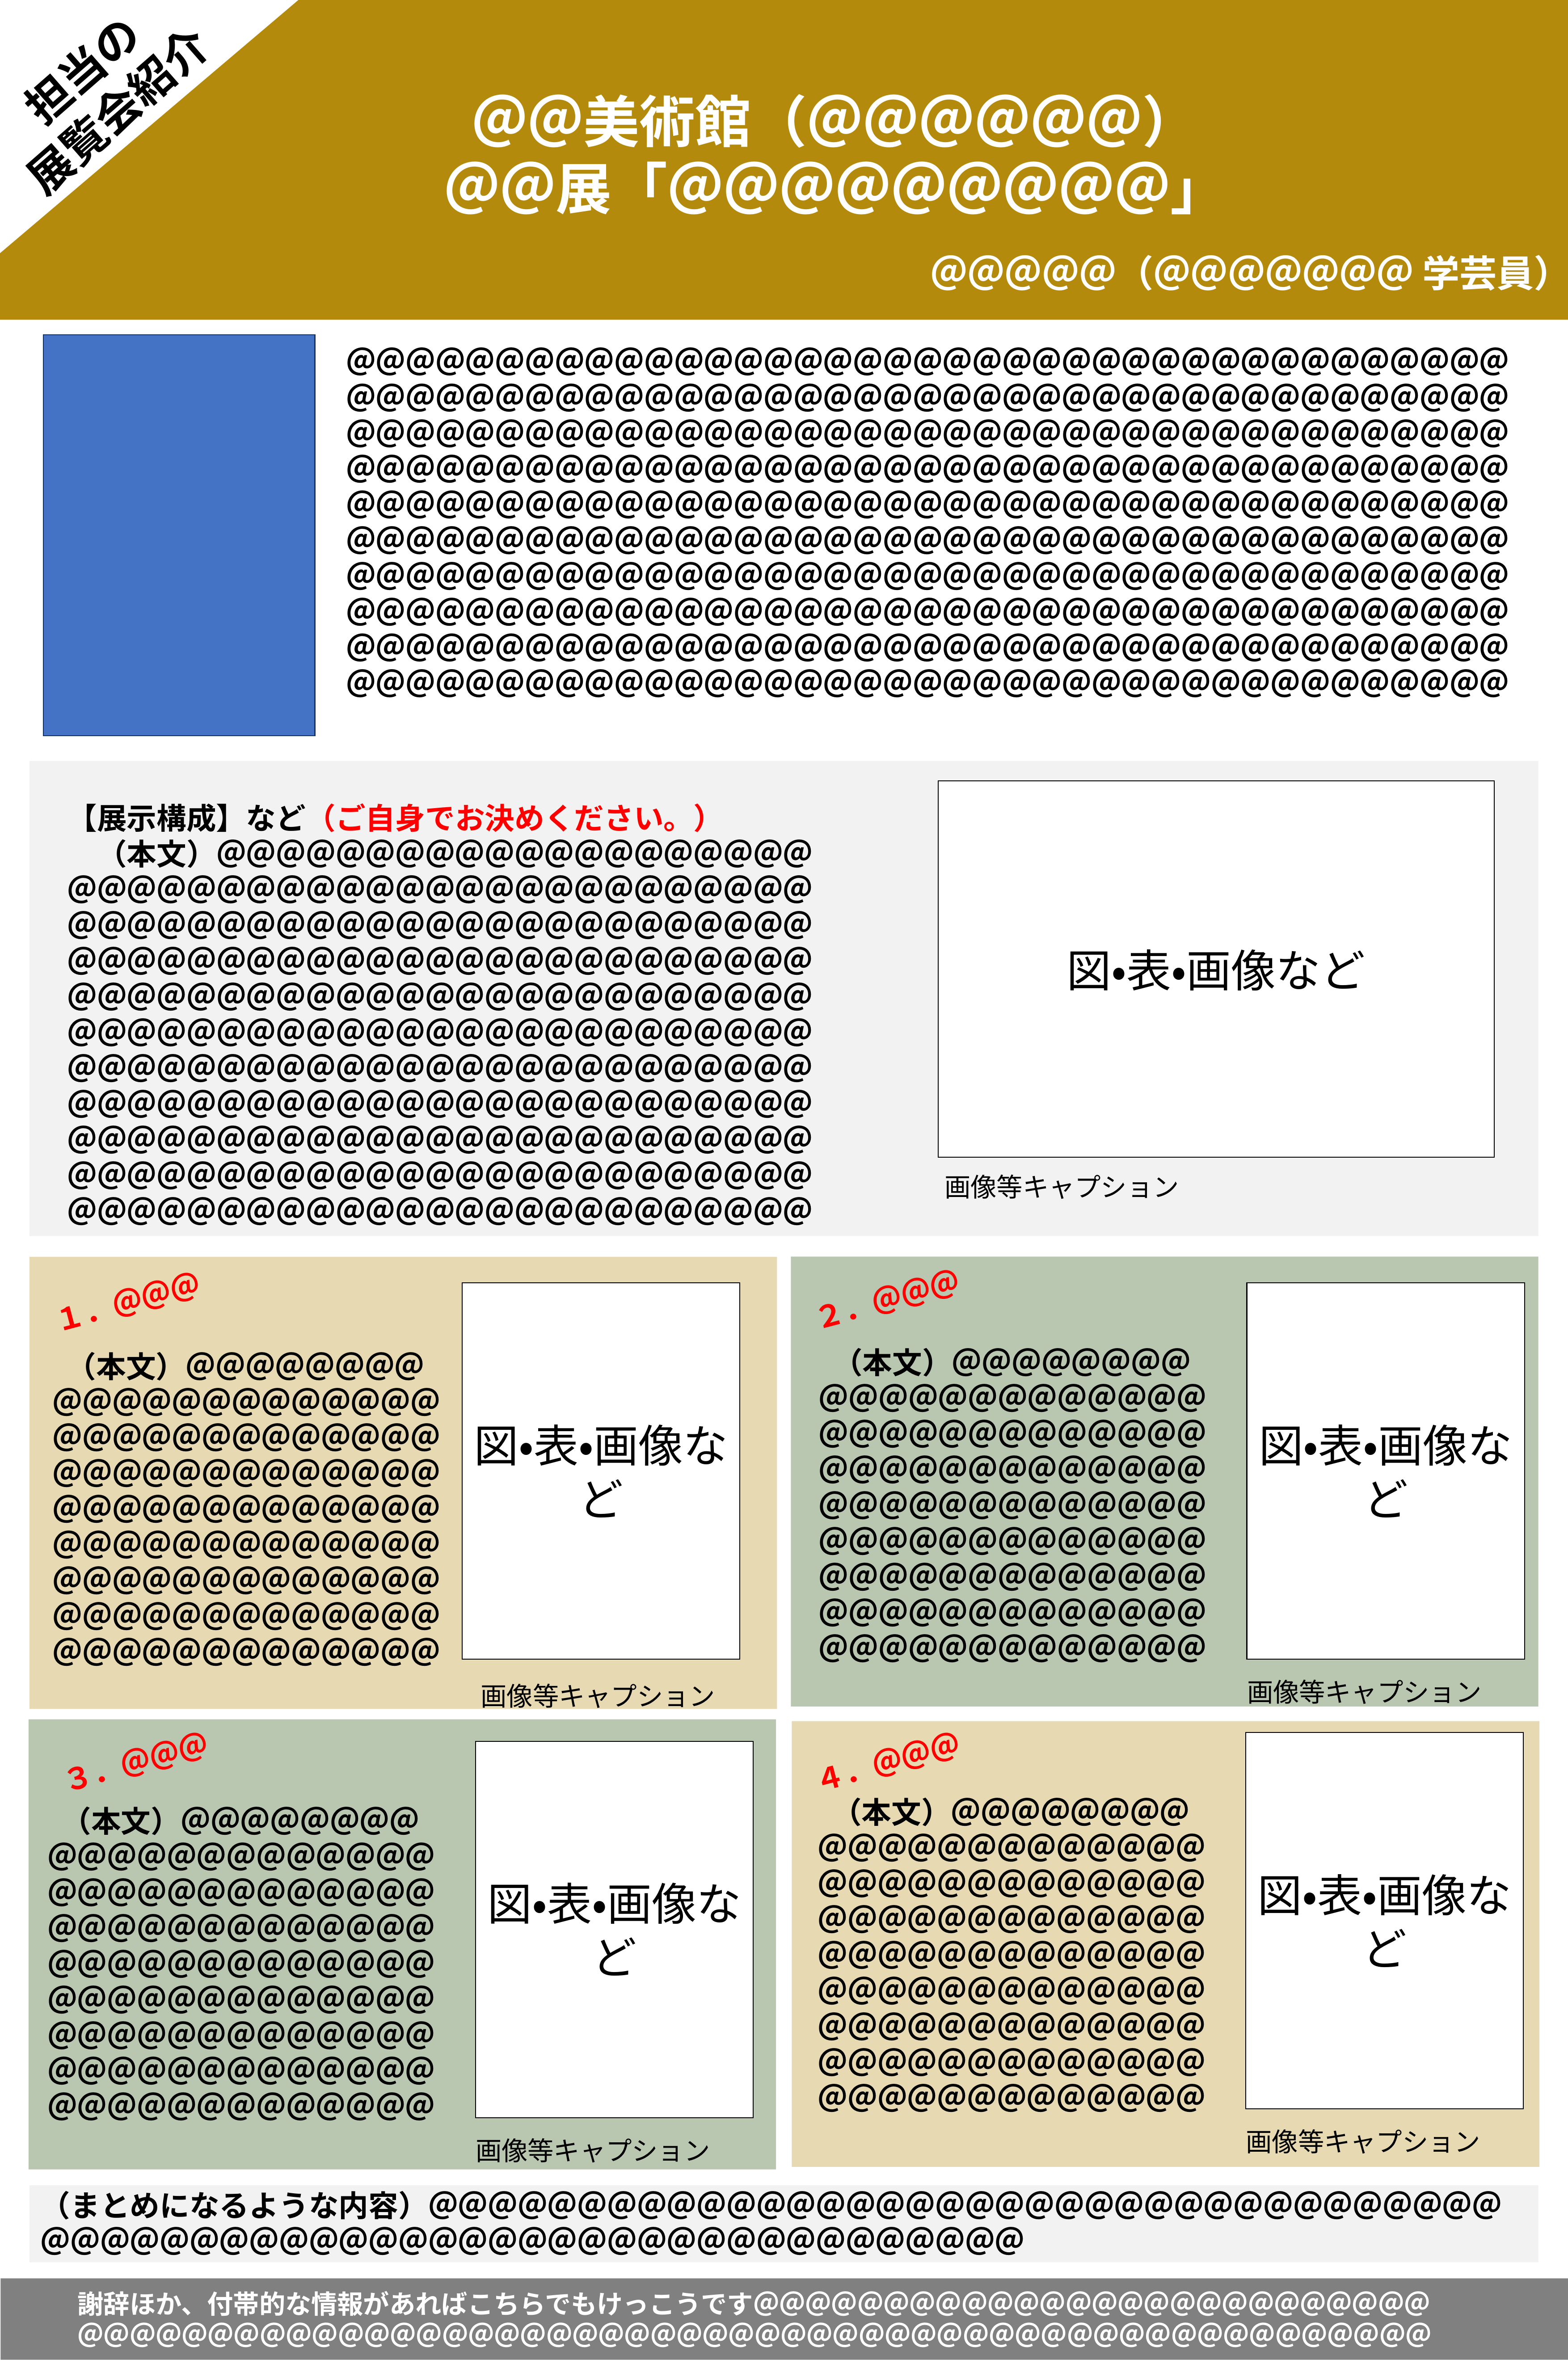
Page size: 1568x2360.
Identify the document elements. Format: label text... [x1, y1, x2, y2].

text_box 画像等キャプション [474, 1676, 773, 1714]
text_box ＠＠＠＠＠（＠＠＠＠＠＠＠ 学芸員） [606, 246, 1568, 298]
text_box （本文）＠＠＠＠＠＠＠＠＠＠＠＠＠＠＠＠＠＠＠＠＠＠＠＠＠＠＠＠＠＠＠＠＠＠＠＠＠＠＠＠＠＠＠＠＠＠＠＠＠＠＠＠＠＠＠＠＠＠＠＠＠＠＠＠＠＠＠＠＠＠＠＠＠＠＠＠＠＠＠＠＠＠＠＠＠＠＠＠＠＠＠＠＠＠＠＠＠＠＠＠＠＠＠＠＠＠＠＠＠＠＠＠ [46, 1344, 458, 1709]
text_box 図・表・画像など [475, 1741, 754, 2118]
text_box （まとめになるような内容）＠＠＠＠＠＠＠＠＠＠＠＠＠＠＠＠＠＠＠＠＠＠＠＠＠＠＠＠＠＠＠＠＠＠＠＠＠＠＠＠＠＠＠＠＠＠＠＠＠＠＠＠＠＠＠＠＠＠＠＠＠＠＠＠＠＠＠＠＠ [34, 2183, 1529, 2262]
text_box 担当の 展覧会紹介 [0, 0, 288, 253]
text_box ２．＠＠＠ [803, 1255, 982, 1340]
text_box [29, 1256, 777, 1709]
text_box 画像等キャプション [469, 2131, 768, 2169]
text_box 画像等キャプション [1239, 2122, 1538, 2160]
text_box 【展示構成】など（ご自身でお決めください。） （本文）＠＠＠＠＠＠＠＠＠＠＠＠＠＠＠＠＠＠＠＠＠＠＠＠＠＠＠＠＠＠＠＠＠＠＠＠＠＠＠＠＠＠＠＠＠＠＠＠＠＠＠＠＠＠＠＠＠＠＠＠＠＠＠＠＠＠＠＠＠＠＠＠＠＠＠＠＠＠＠＠＠＠＠＠＠＠＠＠＠＠＠＠＠＠＠＠＠＠＠＠＠＠＠＠＠＠＠＠＠＠＠＠＠＠＠＠＠＠＠＠＠＠＠＠＠＠＠＠＠＠＠＠＠＠＠＠＠＠＠＠＠＠＠＠＠＠＠＠＠＠＠＠＠＠＠＠＠＠＠＠＠＠＠＠＠＠＠＠＠＠＠＠＠＠＠＠＠＠＠＠＠＠＠＠＠＠＠＠＠＠＠＠＠＠＠＠＠＠＠＠＠＠＠＠＠＠＠＠＠＠＠＠＠＠＠＠＠＠＠＠＠＠＠＠＠＠＠＠＠＠＠＠＠＠＠＠＠＠＠＠＠＠＠＠＠＠＠＠＠＠＠＠＠＠＠＠＠＠＠＠＠＠＠＠＠＠＠＠＠＠ [60, 796, 841, 1232]
text_box [28, 1719, 776, 2170]
text_box [29, 2185, 1539, 2263]
text_box １．＠＠＠ [43, 1258, 222, 1343]
text_box （本文）＠＠＠＠＠＠＠＠＠＠＠＠＠＠＠＠＠＠＠＠＠＠＠＠＠＠＠＠＠＠＠＠＠＠＠＠＠＠＠＠＠＠＠＠＠＠＠＠＠＠＠＠＠＠＠＠＠＠＠＠＠＠＠＠＠＠＠＠＠＠＠＠＠＠＠＠＠＠＠＠＠＠＠＠＠＠＠＠＠＠＠＠＠＠＠＠＠＠＠＠＠＠＠＠＠＠＠＠＠＠＠＠ [812, 1340, 1224, 1705]
text_box 図・表・画像など [1245, 1732, 1524, 2109]
text_box [0, 0, 299, 254]
text_box [791, 1721, 1540, 2167]
text_box [43, 334, 316, 736]
text_box （本文）＠＠＠＠＠＠＠＠＠＠＠＠＠＠＠＠＠＠＠＠＠＠＠＠＠＠＠＠＠＠＠＠＠＠＠＠＠＠＠＠＠＠＠＠＠＠＠＠＠＠＠＠＠＠＠＠＠＠＠＠＠＠＠＠＠＠＠＠＠＠＠＠＠＠＠＠＠＠＠＠＠＠＠＠＠＠＠＠＠＠＠＠＠＠＠＠＠＠＠＠＠＠＠＠＠＠＠＠＠＠＠＠ [811, 1790, 1223, 2154]
text_box [29, 760, 1539, 1236]
text_box 図・表・画像など [462, 1282, 740, 1660]
text_box ＠＠＠＠＠＠＠＠＠＠＠＠＠＠＠＠＠＠＠＠＠＠＠＠＠＠＠＠＠＠＠＠＠＠＠＠＠＠＠＠＠＠＠＠＠＠＠＠＠＠＠＠＠＠＠＠＠＠＠＠＠＠＠＠＠＠＠＠＠＠＠＠＠＠＠＠＠＠＠＠＠＠＠＠＠＠＠＠＠＠＠＠＠＠＠＠＠＠＠＠＠＠＠＠＠＠＠＠＠＠＠＠＠＠＠＠＠＠＠＠＠＠＠＠＠＠＠＠＠＠＠＠＠＠＠＠＠＠＠＠＠＠＠＠＠＠＠＠＠＠＠＠＠＠＠＠＠＠＠＠＠＠＠＠＠＠＠＠＠＠＠＠＠＠＠＠＠＠＠＠＠＠＠＠＠＠＠＠＠＠＠＠＠＠＠＠＠＠＠＠＠＠＠＠＠＠＠＠＠＠＠＠＠＠＠＠＠＠＠＠＠＠＠＠＠＠＠＠＠＠＠＠＠＠＠＠＠＠＠＠＠＠＠＠＠＠＠＠＠＠＠＠＠＠＠＠＠＠＠＠＠＠＠＠＠＠＠＠＠＠＠＠＠＠＠＠＠＠＠＠＠＠＠＠＠＠＠＠＠＠＠＠＠＠＠＠＠＠＠＠＠＠＠＠＠＠＠＠＠＠＠＠＠＠＠＠＠＠＠＠＠＠＠＠＠＠＠＠＠＠＠＠＠＠＠＠＠＠＠＠＠＠＠＠＠＠＠＠＠＠＠＠＠＠＠＠＠＠＠＠＠＠＠＠＠＠＠＠＠＠＠＠＠＠＠＠＠＠＠＠＠＠＠＠＠＠＠＠＠＠ [339, 340, 1529, 704]
text_box ＠＠美術館（＠＠＠＠＠＠） ＠＠展「＠＠＠＠＠＠＠＠＠」 [190, 83, 1480, 224]
text_box ４．＠＠＠ [803, 1718, 982, 1793]
text_box [0, 0, 1568, 320]
text_box ３．＠＠＠ [51, 1718, 230, 1799]
text_box [0, 2278, 1568, 2360]
text_box 画像等キャプション [1240, 1672, 1539, 1711]
text_box 画像等キャプション [938, 1167, 1237, 1205]
text_box （本文）＠＠＠＠＠＠＠＠＠＠＠＠＠＠＠＠＠＠＠＠＠＠＠＠＠＠＠＠＠＠＠＠＠＠＠＠＠＠＠＠＠＠＠＠＠＠＠＠＠＠＠＠＠＠＠＠＠＠＠＠＠＠＠＠＠＠＠＠＠＠＠＠＠＠＠＠＠＠＠＠＠＠＠＠＠＠＠＠＠＠＠＠＠＠＠＠＠＠＠＠＠＠＠＠＠＠＠＠＠＠＠＠ [41, 1799, 453, 2163]
text_box 謝辞ほか、付帯的な情報があればこちらでもけっこうです＠＠＠＠＠＠＠＠＠＠＠＠＠＠＠＠＠＠＠＠＠＠＠＠＠＠＠＠＠＠＠＠＠＠＠＠＠＠＠＠＠＠＠＠＠＠＠＠＠＠＠＠＠＠＠＠＠＠＠＠＠＠＠＠＠＠＠＠＠＠＠＠＠＠＠＠＠＠ [71, 2284, 1463, 2354]
text_box 図・表・画像など [1246, 1282, 1525, 1660]
text_box 図・表・画像など [938, 780, 1495, 1158]
text_box [790, 1256, 1539, 1707]
